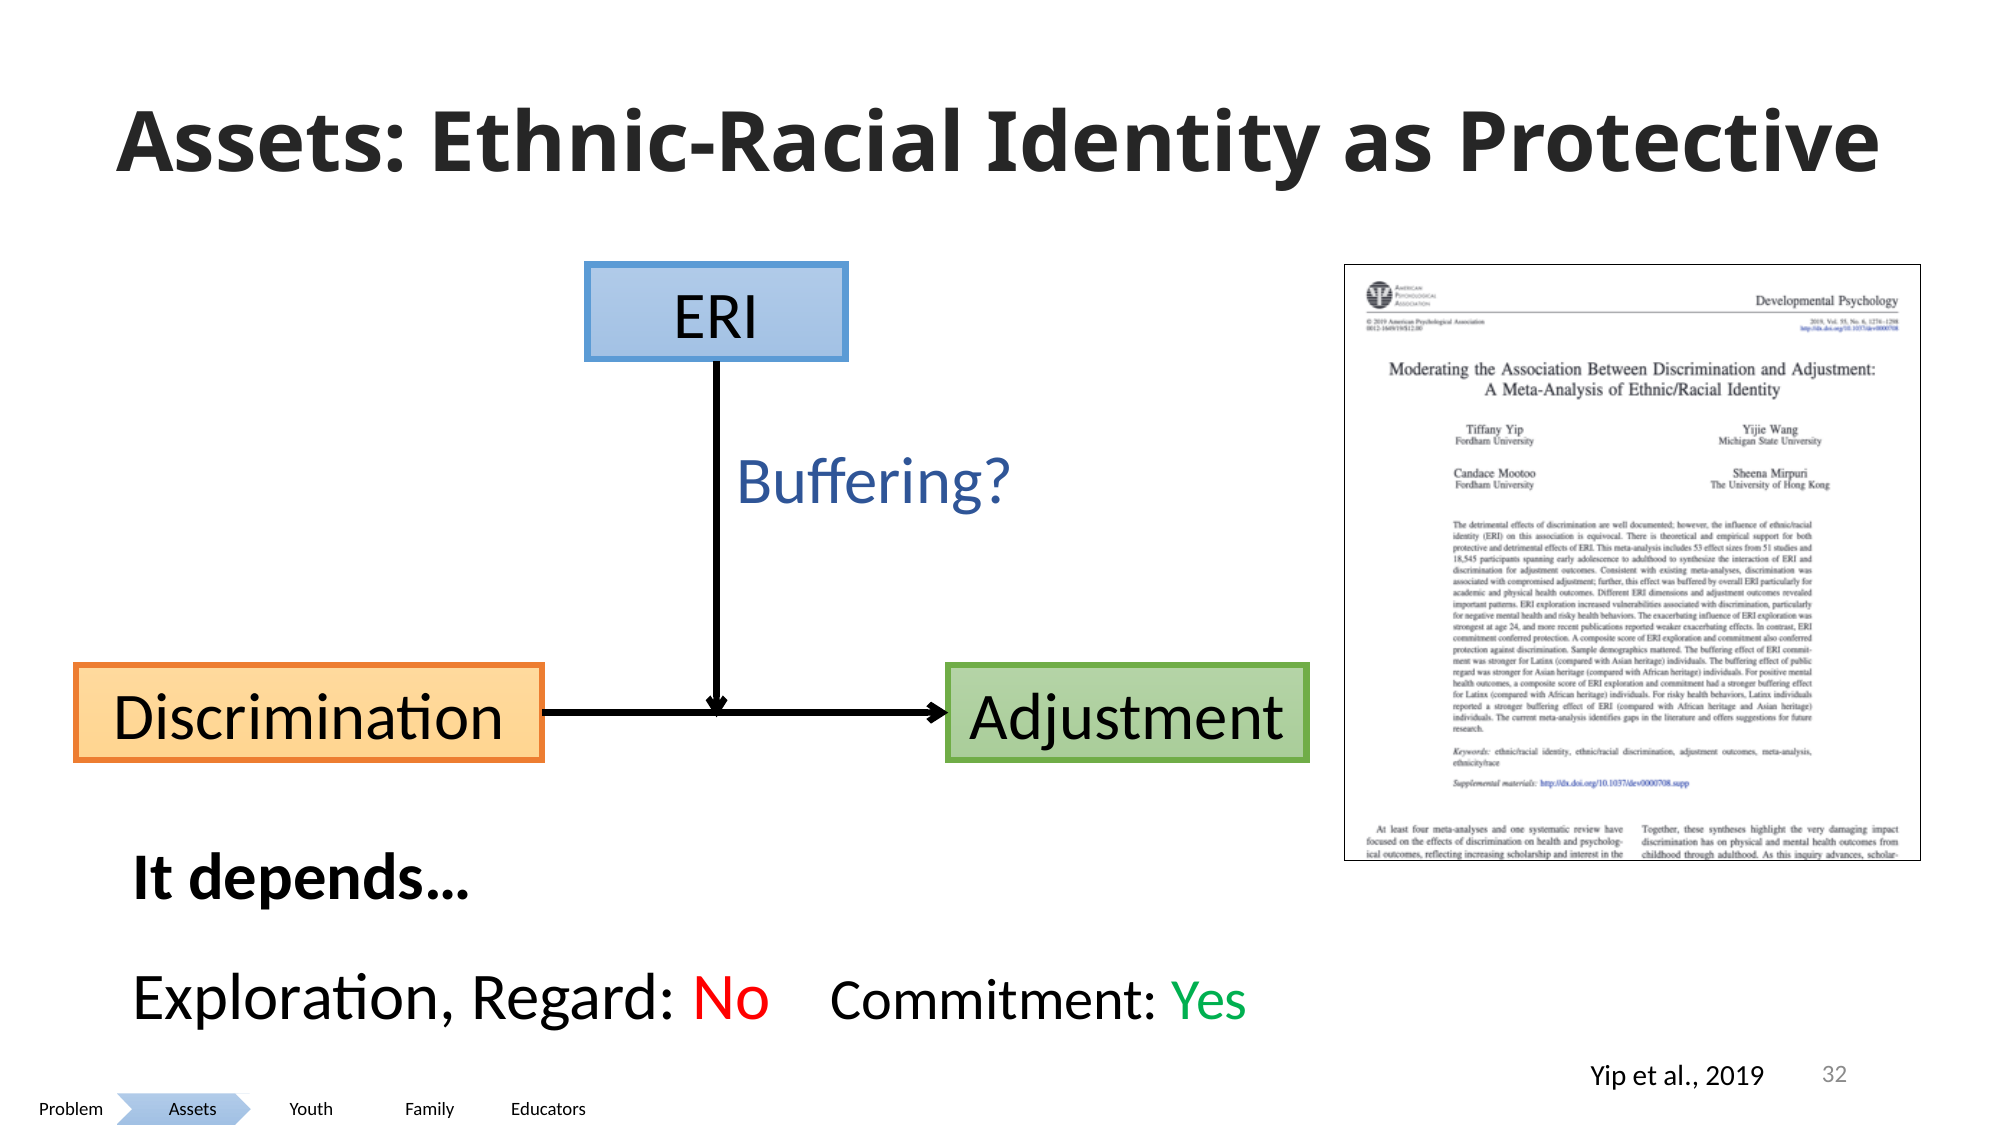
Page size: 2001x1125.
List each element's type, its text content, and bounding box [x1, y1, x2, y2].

picture [1344, 264, 1921, 861]
text_box Assets: Ethnic-Racial Identity as Protective [0, 92, 2000, 243]
text_box Yip et al., 2019 [1412, 1049, 1780, 1099]
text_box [0, 1093, 621, 1125]
slide_number 32 [1412, 1042, 1863, 1103]
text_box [75, 262, 1307, 762]
text_box It depends… Exploration, Regard: No Commitment: Yes [117, 825, 1345, 1041]
